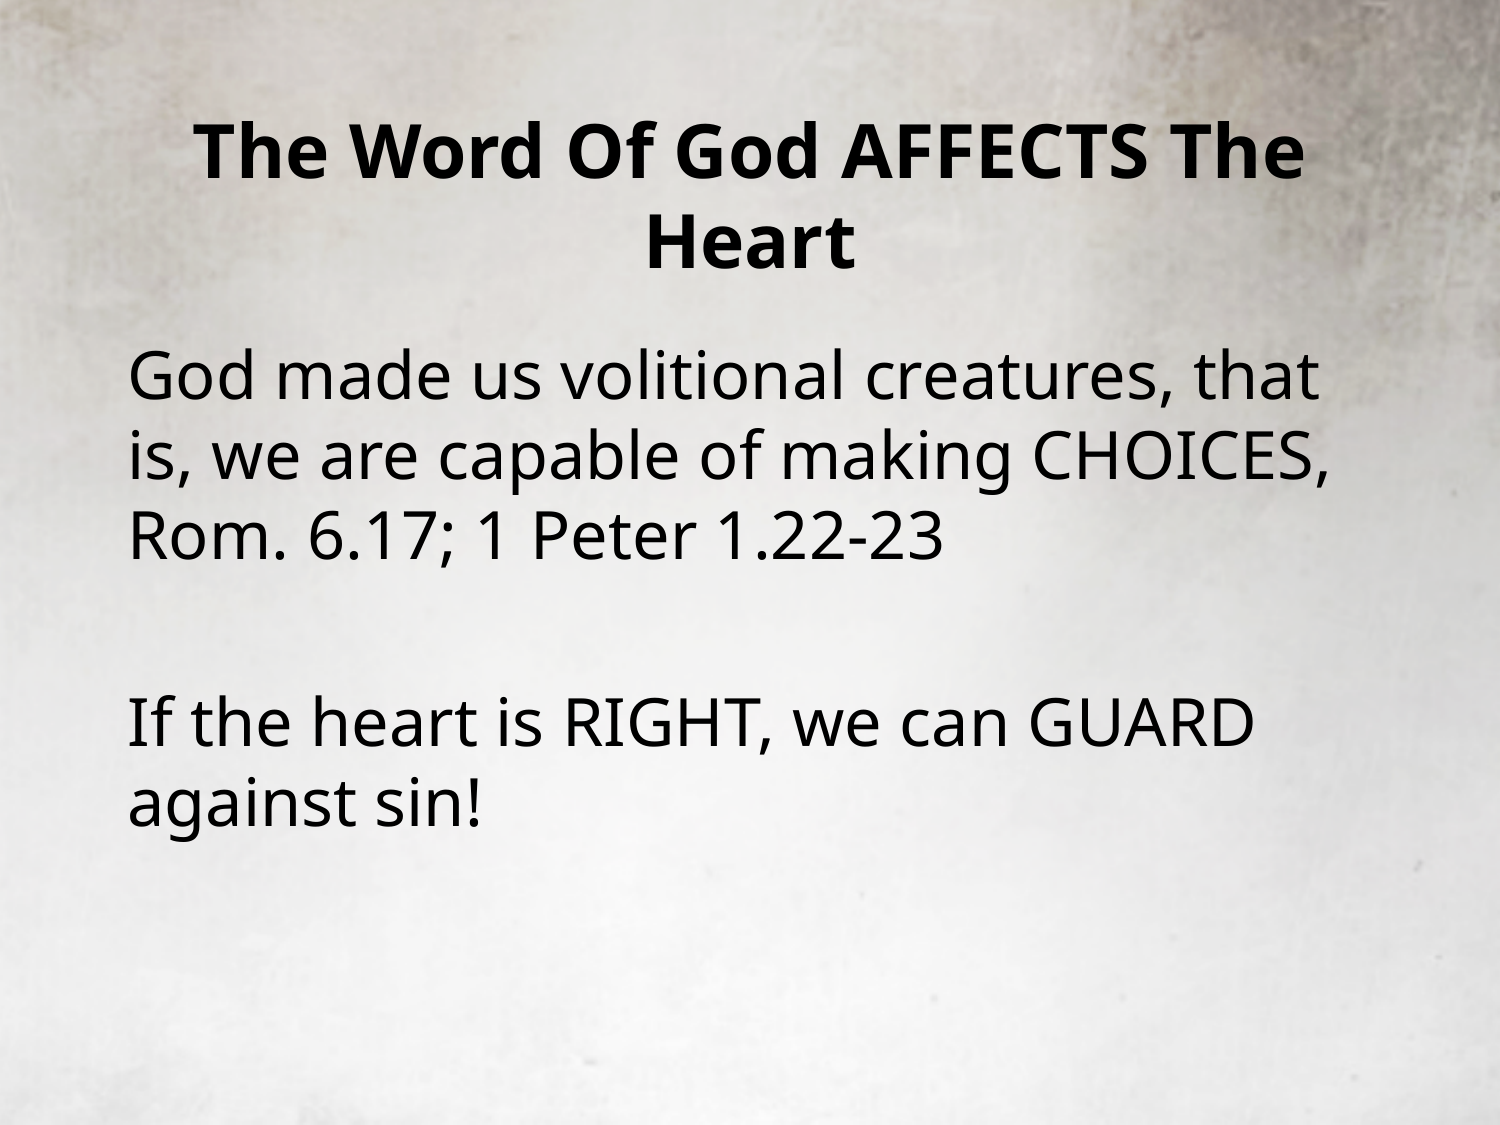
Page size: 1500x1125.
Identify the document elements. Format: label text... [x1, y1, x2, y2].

picture [0, 0, 1500, 1125]
title The Word Of God AFFECTS The Heart [112, 99, 1388, 288]
list God made us volitional creatures, that is, we are capable of making CHOICES, Rom. 6.17; 1 Peter 1.22-23 If the heart is RIGHT, we can GUARD against sin! [112, 324, 1388, 1000]
